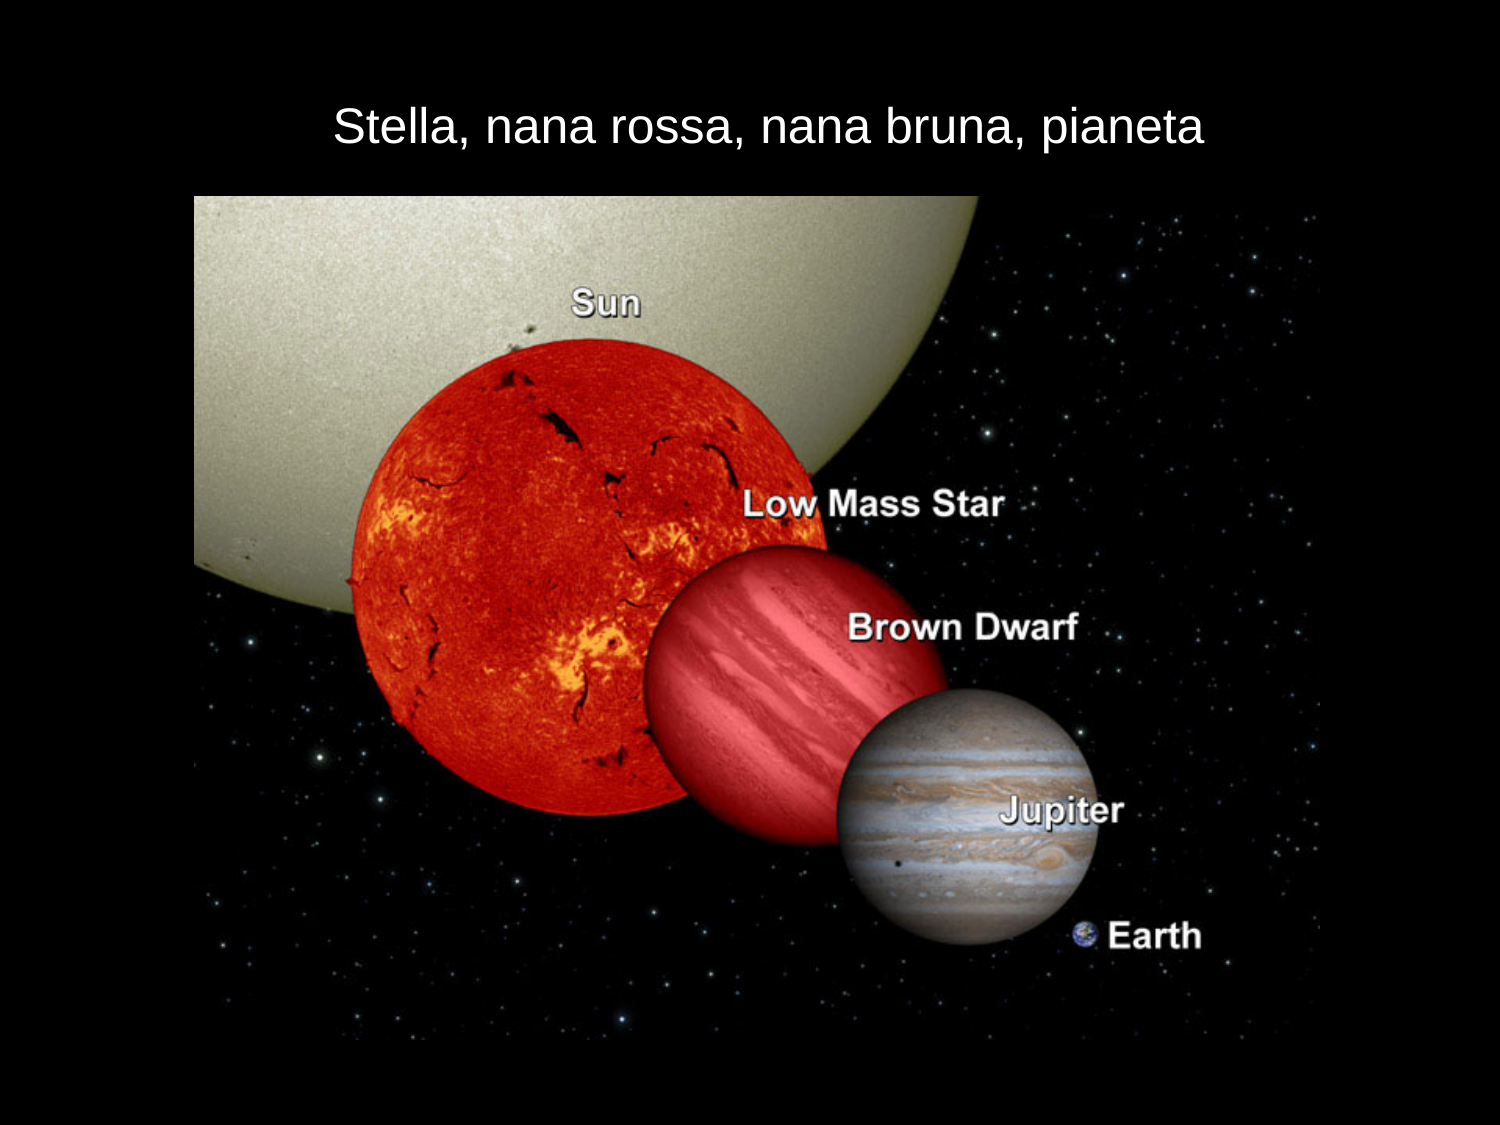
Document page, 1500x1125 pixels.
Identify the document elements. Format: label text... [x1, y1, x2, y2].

text_box Stella, nana rossa, nana bruna, pianeta [332, 93, 1206, 154]
picture [194, 195, 1320, 1041]
